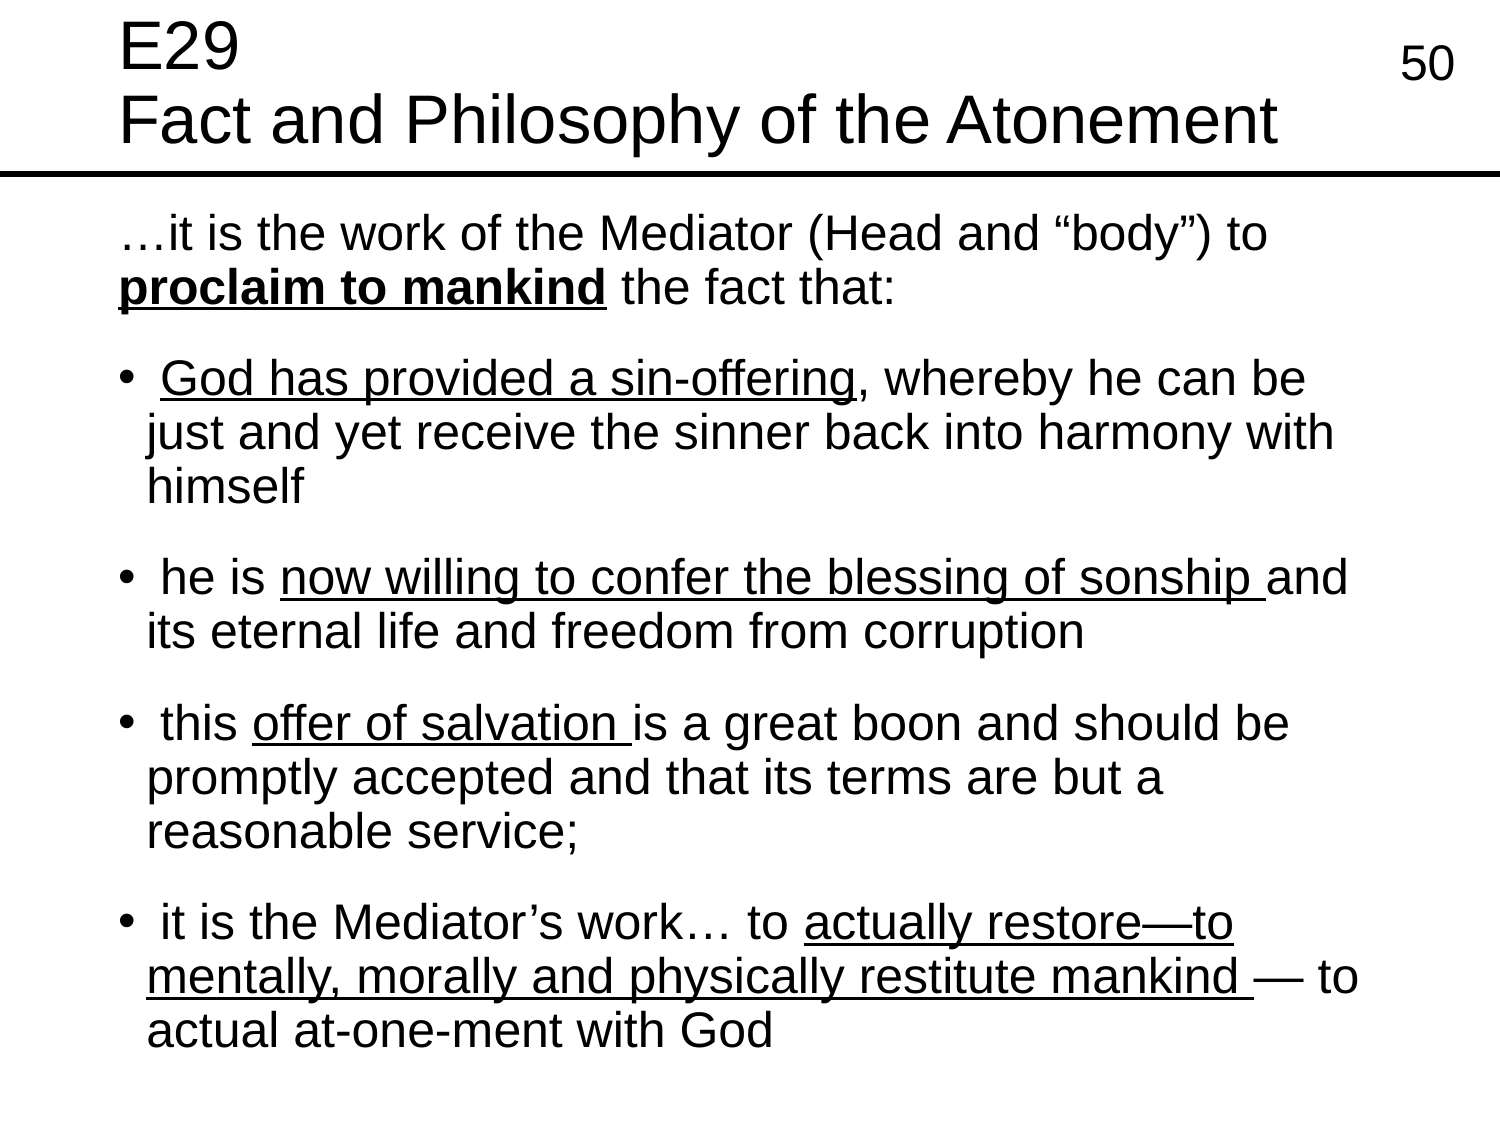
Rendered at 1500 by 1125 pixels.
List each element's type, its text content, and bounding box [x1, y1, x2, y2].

title E29 Fact and Philosophy of the Atonement [103, 0, 1397, 170]
list …it is the work of the Mediator (Head and “body”) to proclaim to mankind the fact that: God has provided a sin-offering, whereby he can be just and yet receive the sinner back into harmony with himself he is now willing to confer the blessing of sonship and its eternal life and freedom from corruption this offer of salvation is a great boon and should be promptly accepted and that its terms are but a reasonable service; it is the Mediator’s work… to actually restore—to mentally, morally and physically restitute mankind — to actual at-one-ment with God [103, 199, 1397, 1095]
slide_number 50 [1133, 29, 1471, 90]
